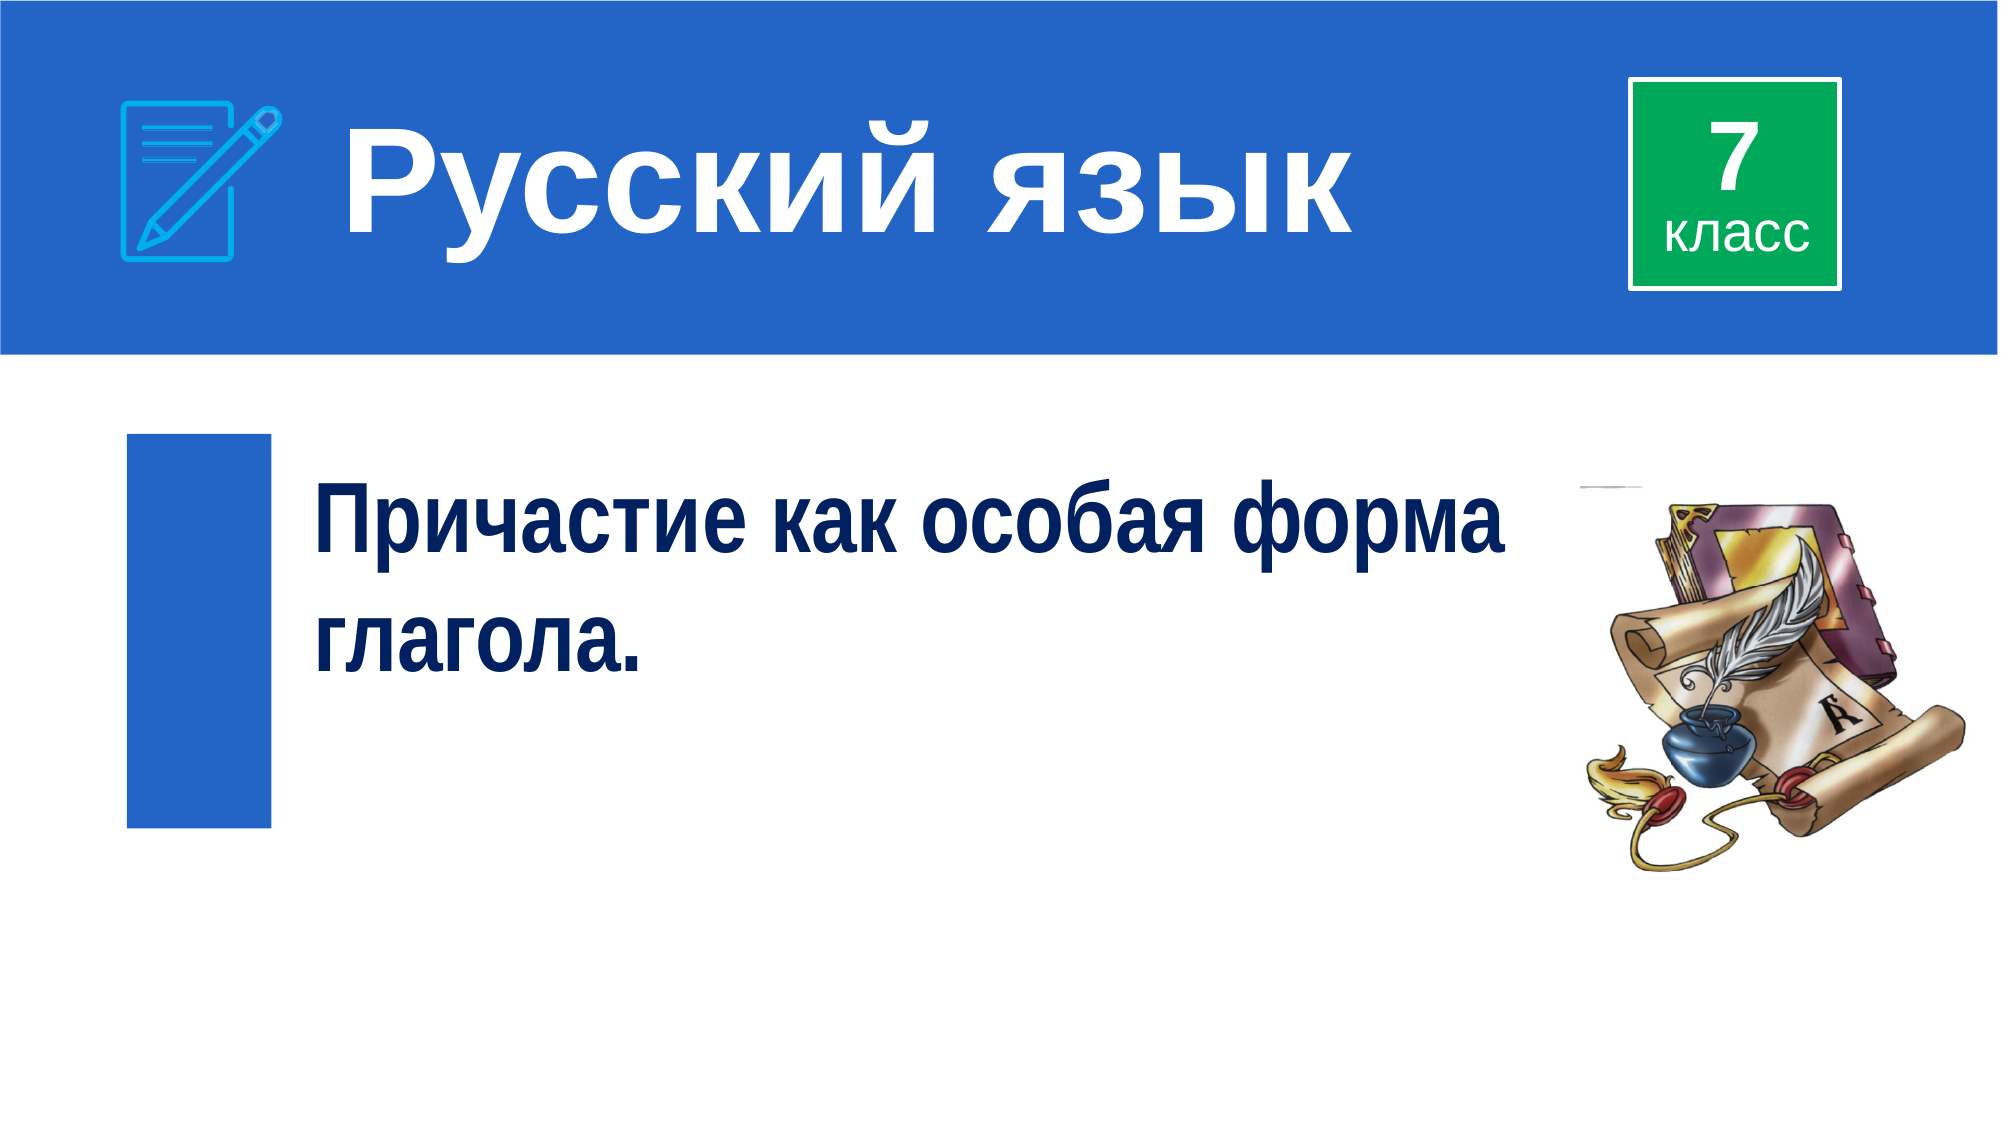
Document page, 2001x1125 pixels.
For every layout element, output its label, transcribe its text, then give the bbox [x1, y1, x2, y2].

text_box [0, 0, 1998, 355]
text_box [142, 141, 213, 147]
text_box [126, 433, 272, 829]
text_box [120, 100, 234, 262]
text_box 7 [1707, 86, 1768, 189]
picture [1580, 486, 1972, 875]
text_box [142, 157, 197, 163]
text_box [142, 125, 213, 131]
text_box [136, 105, 283, 251]
text_box класс [1663, 189, 1815, 263]
text_box [1630, 79, 1840, 289]
text_box Русский язык [336, 77, 1364, 263]
text_box Причастие как особая форма глагола. [310, 440, 1669, 827]
